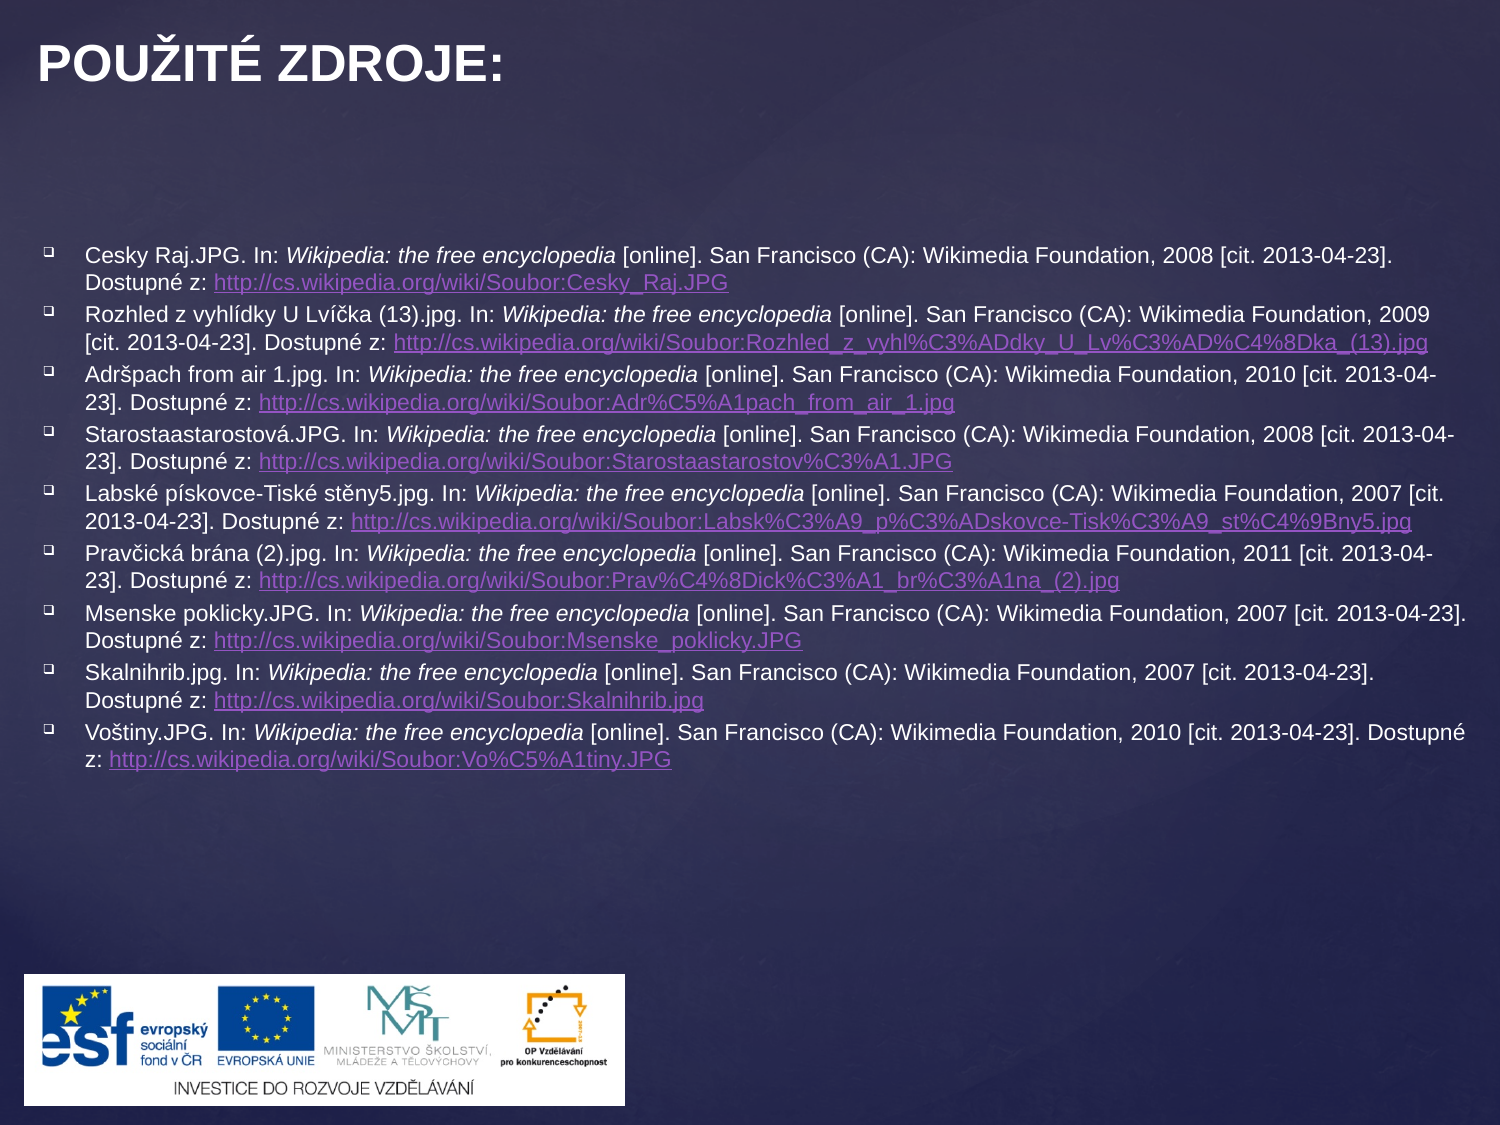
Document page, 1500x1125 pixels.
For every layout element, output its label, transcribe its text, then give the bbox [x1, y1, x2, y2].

picture [24, 974, 626, 1107]
list Cesky Raj.JPG. In: Wikipedia: the free encyclopedia [online]. San Francisco (CA): Wikimedia Foundation, 2008 [cit. 2013-04-23]. Dostupné z: http://cs.wikipedia.org/wiki/Soubor:Cesky_Raj.JPG Rozhled z vyhlídky U Lvíčka (13).jpg. In: Wikipedia: the free encyclopedia [online]. San Francisco (CA): Wikimedia Foundation, 2009 [cit. 2013-04-23]. Dostupné z: http://cs.wikipedia.org/wiki/Soubor:Rozhled_z_vyhl%C3%ADdky_U_Lv%C3%AD%C4%8Dka_(13).jpg Adršpach from air 1.jpg. In: Wikipedia: the free encyclopedia [online]. San Francisco (CA): Wikimedia Foundation, 2010 [cit. 2013-04-23]. Dostupné z: http://cs.wikipedia.org/wiki/Soubor:Adr%C5%A1pach_from_air_1.jpg Starostaastarostová.JPG. In: Wikipedia: the free encyclopedia [online]. San Francisco (CA): Wikimedia Foundation, 2008 [cit. 2013-04-23]. Dostupné z: http://cs.wikipedia.org/wiki/Soubor:Starostaastarostov%C3%A1.JPG Labské pískovce-Tiské stěny5.jpg. In: Wikipedia: the free encyclopedia [online]. San Francisco (CA): Wikimedia Foundation, 2007 [cit. 2013-04-23]. Dostupné z: http://cs.wikipedia.org/wiki/Soubor:Labsk%C3%A9_p%C3%ADskovce-Tisk%C3%A9_st%C4%9Bny5.jpg Pravčická brána (2).jpg. In: Wikipedia: the free encyclopedia [online]. San Francisco (CA): Wikimedia Foundation, 2011 [cit. 2013-04-23]. Dostupné z: http://cs.wikipedia.org/wiki/Soubor:Prav%C4%8Dick%C3%A1_br%C3%A1na_(2).jpg Msenske poklicky.JPG. In: Wikipedia: the free encyclopedia [online]. San Francisco (CA): Wikimedia Foundation, 2007 [cit. 2013-04-23]. Dostupné z: http://cs.wikipedia.org/wiki/Soubor:Msenske_poklicky.JPG Skalnihrib.jpg. In: Wikipedia: the free encyclopedia [online]. San Francisco (CA): Wikimedia Foundation, 2007 [cit. 2013-04-23]. Dostupné z: http://cs.wikipedia.org/wiki/Soubor:Skalnihrib.jpg Voštiny.JPG. In: Wikipedia: the free encyclopedia [online]. San Francisco (CA): Wikimedia Foundation, 2010 [cit. 2013-04-23]. Dostupné z: http://cs.wikipedia.org/wiki/Soubor:Vo%C5%A1tiny.JPG [24, 75, 1488, 938]
title POUŽITÉ ZDROJE: [22, 12, 1173, 99]
